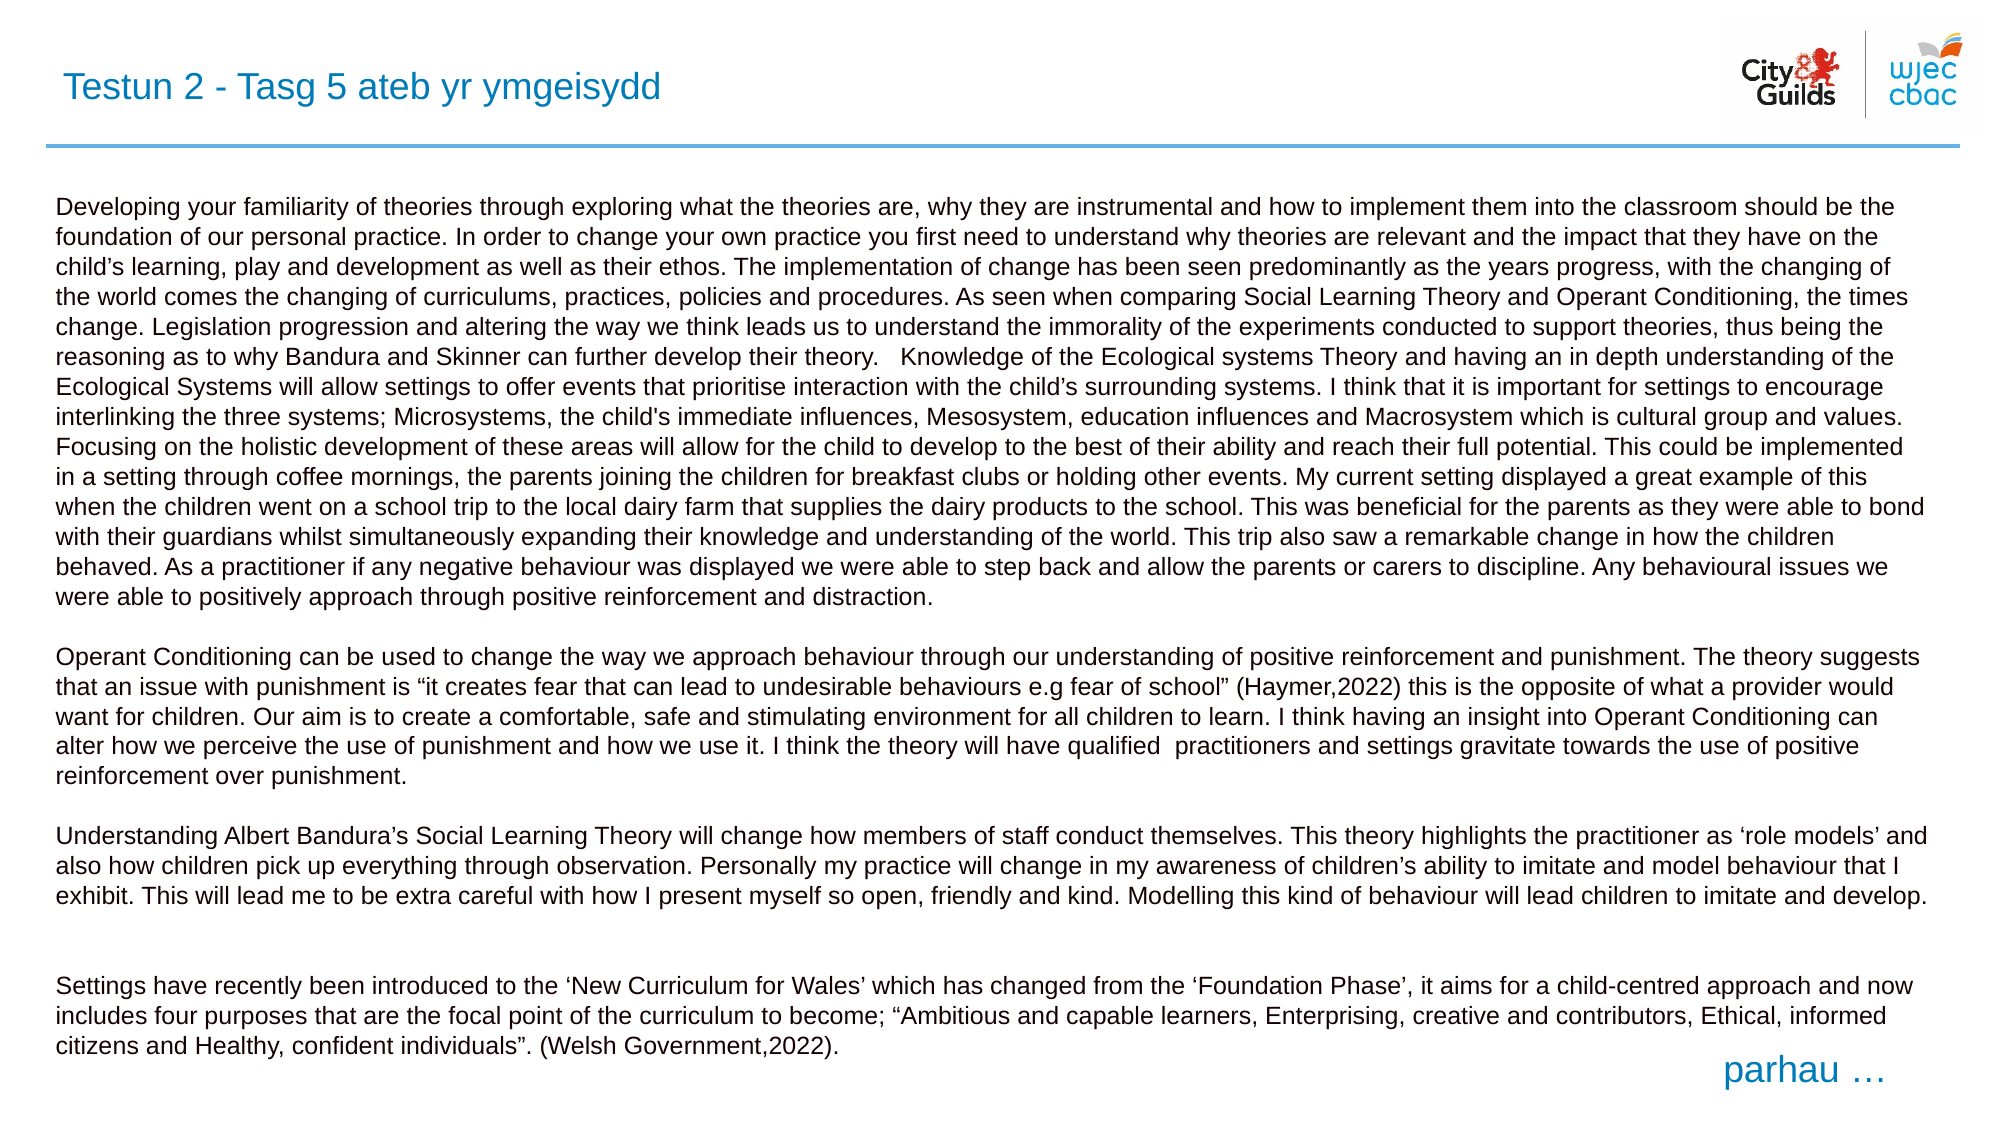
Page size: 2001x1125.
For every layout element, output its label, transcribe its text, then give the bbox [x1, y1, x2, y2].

text_box parhau … [1723, 1067, 1940, 1091]
title Testun 2 - Tasg 5 ateb yr ymgeisydd [62, 34, 1740, 108]
picture [1723, 18, 1984, 131]
text_box Developing your familiarity of theories through exploring what the theories are, why they are instrumental and how to implement them into the classroom should be the foundation of our personal practice. In order to change your own practice you first need to understand why theories are relevant and the impact that they have on the child’s learning, play and development as well as their ethos. The implementation of change has been seen predominantly as the years progress, with the changing of the world comes the changing of curriculums, practices, policies and procedures. As seen when comparing Social Learning Theory and Operant Conditioning, the times change. Legislation progression and altering the way we think leads us to understand the immorality of the experiments conducted to support theories, thus being the reasoning as to why Bandura and Skinner can further develop their theory. Knowledge of the Ecological systems Theory and having an in depth understanding of the Ecological Systems will allow settings to offer events that prioritise interaction with the child’s surrounding systems. I think that it is important for settings to encourage interlinking the three systems; Microsystems, the child's immediate influences, Mesosystem, education influences and Macrosystem which is cultural group and values. Focusing on the holistic development of these areas will allow for the child to develop to the best of their ability and reach their full potential. This could be implemented in a setting through coffee mornings, the parents joining the children for breakfast clubs or holding other events. My current setting displayed a great example of this when the children went on a school trip to the local dairy farm that supplies the dairy products to the school. This was beneficial for the parents as they were able to bond with their guardians whilst simultaneously expanding their knowledge and understanding of the world. This trip also saw a remarkable change in how the children behaved. As a practitioner if any negative behaviour was displayed we were able to step back and allow the parents or carers to discipline. Any behavioural issues we were able to positively approach through positive reinforcement and distraction. Operant Conditioning can be used to change the way we approach behaviour through our understanding of positive reinforcement and punishment. The theory suggests that an issue with punishment is “it creates fear that can lead to undesirable behaviours e.g fear of school” (Haymer,2022) this is the opposite of what a provider would want for children. Our aim is to create a comfortable, safe and stimulating environment for all children to learn. I think having an insight into Operant Conditioning can alter how we perceive the use of punishment and how we use it. I think the theory will have qualified practitioners and settings gravitate towards the use of positive reinforcement over punishment. Understanding Albert Bandura’s Social Learning Theory will change how members of staff conduct themselves. This theory highlights the practitioner as ‘role models’ and also how children pick up everything through observation. Personally my practice will change in my awareness of children’s ability to imitate and model behaviour that I exhibit. This will lead me to be extra careful with how I present myself so open, friendly and kind. Modelling this kind of behaviour will lead children to imitate and develop. Settings have recently been introduced to the ‘New Curriculum for Wales’ which has changed from the ‘Foundation Phase’, it aims for a child-centred approach and now includes four purposes that are the focal point of the curriculum to become; “Ambitious and capable learners, Enterprising, creative and contributors, Ethical, informed citizens and Healthy, confident individuals”. (Welsh Government,2022). [40, 183, 1949, 1067]
